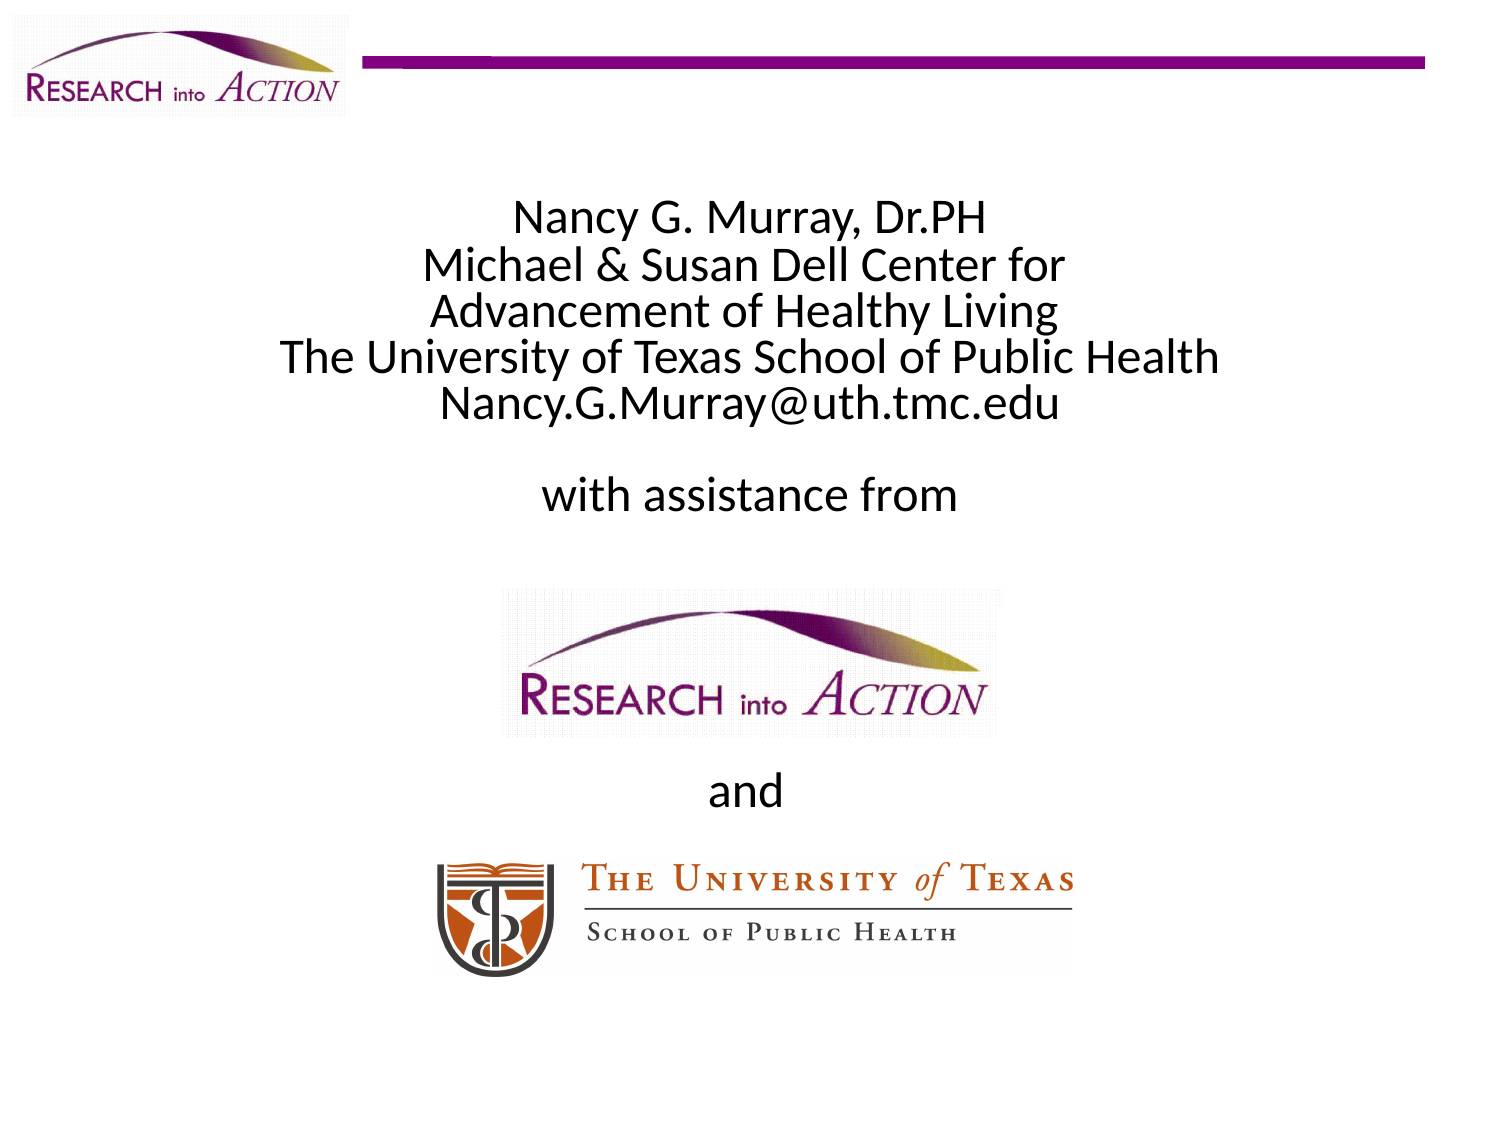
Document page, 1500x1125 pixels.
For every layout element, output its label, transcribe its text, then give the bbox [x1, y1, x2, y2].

picture [437, 862, 1074, 977]
text_box and [637, 749, 867, 825]
picture [12, 15, 350, 117]
list Nancy G. Murray, Dr.PH Michael & Susan Dell Center for Advancement of Healthy Living The University of Texas School of Public Health Nancy.G.Murray@uth.tmc.edu with assistance from [74, 187, 1426, 1006]
picture [499, 587, 1004, 738]
